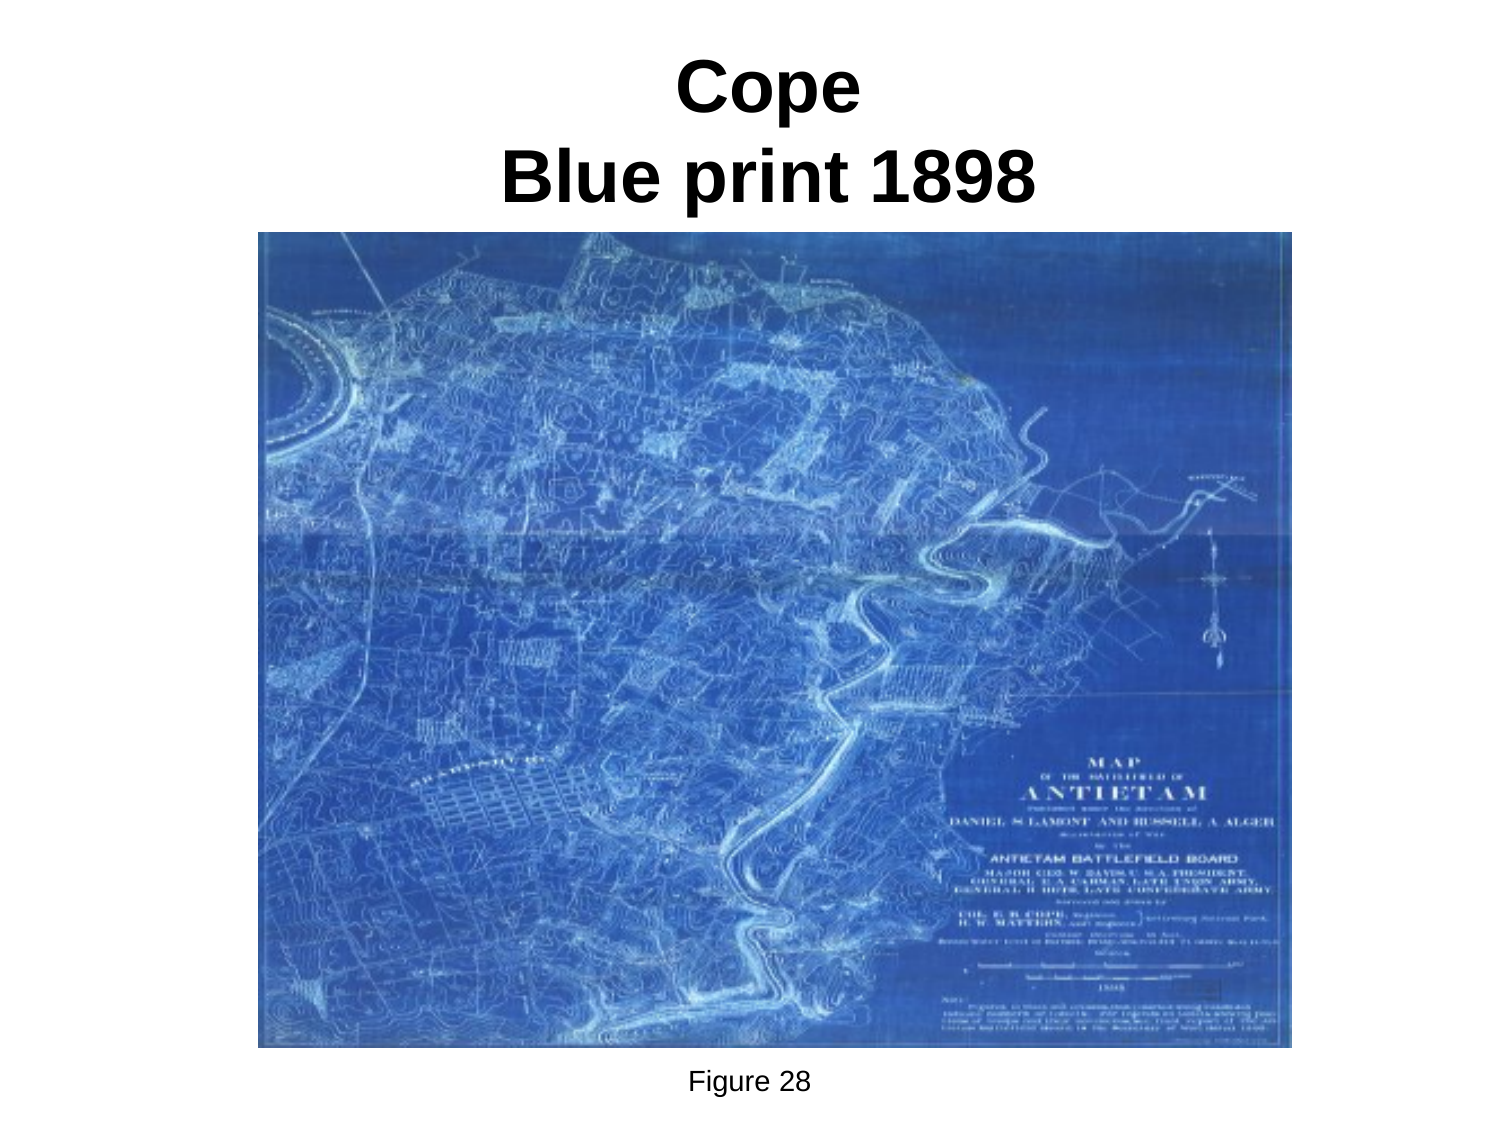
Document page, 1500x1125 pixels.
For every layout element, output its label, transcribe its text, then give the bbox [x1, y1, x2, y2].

picture [258, 232, 1292, 1048]
title Cope Blue print 1898 [75, 45, 1425, 233]
text_box Figure 28 [449, 1057, 1050, 1125]
